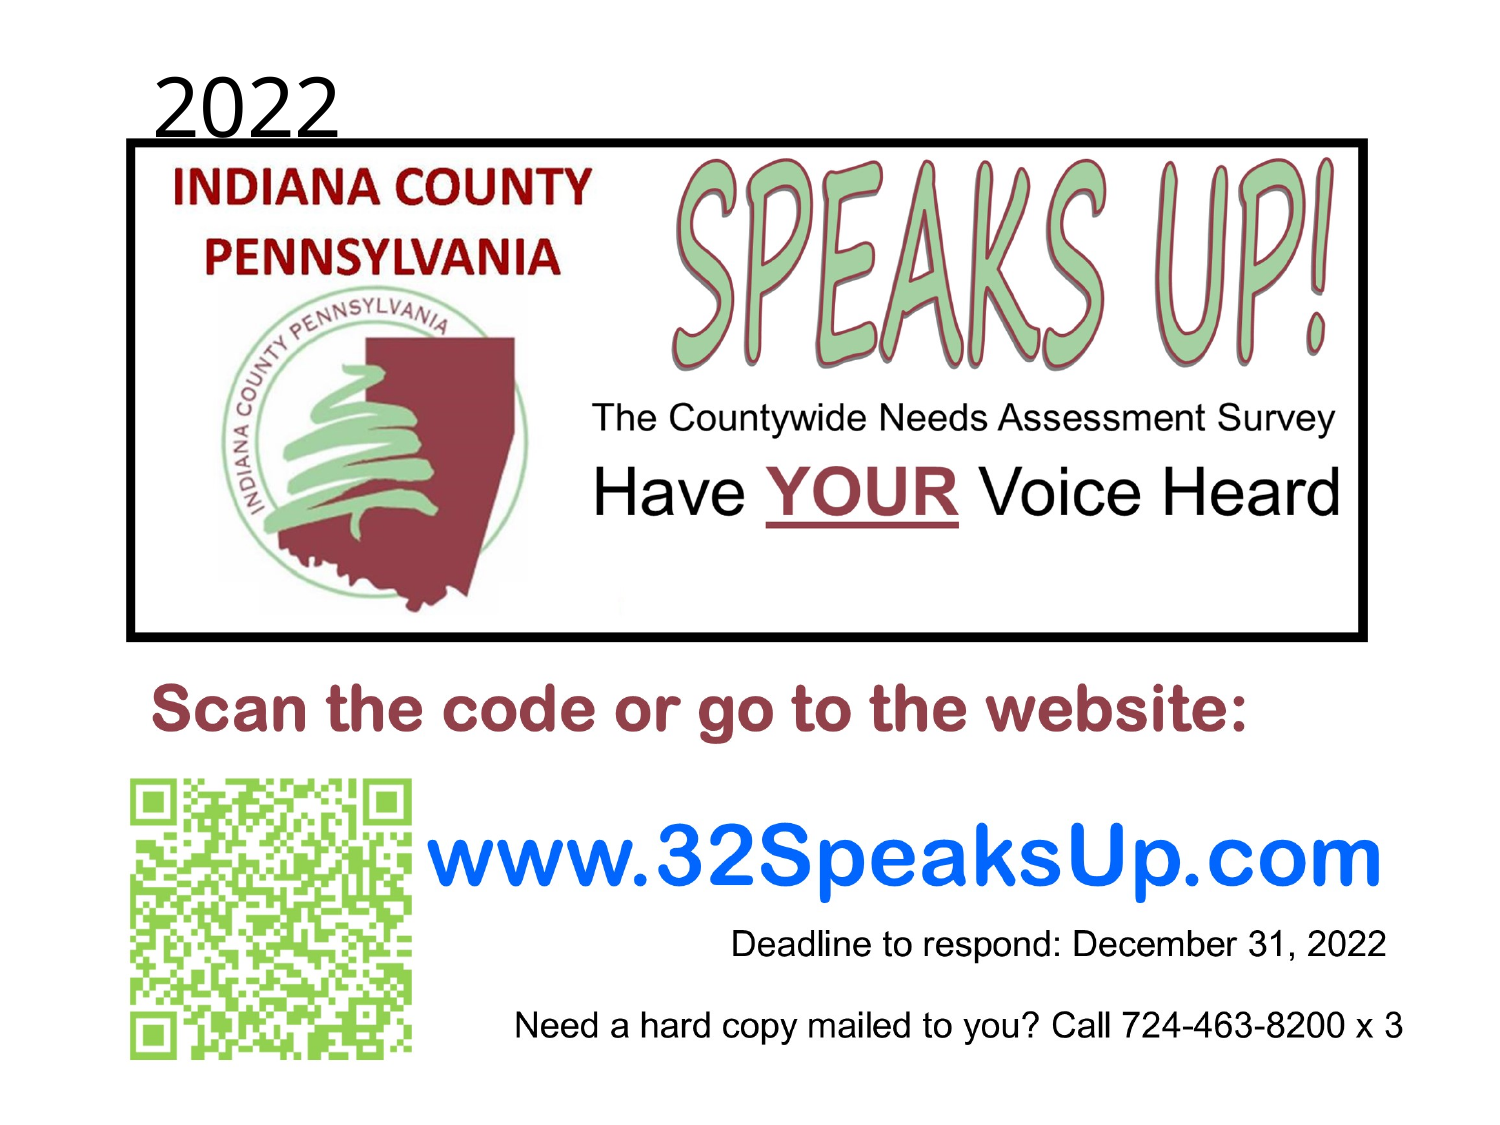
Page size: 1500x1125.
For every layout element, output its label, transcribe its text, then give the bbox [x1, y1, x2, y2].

text_box 2022 [137, 46, 563, 135]
picture [124, 137, 1409, 1082]
